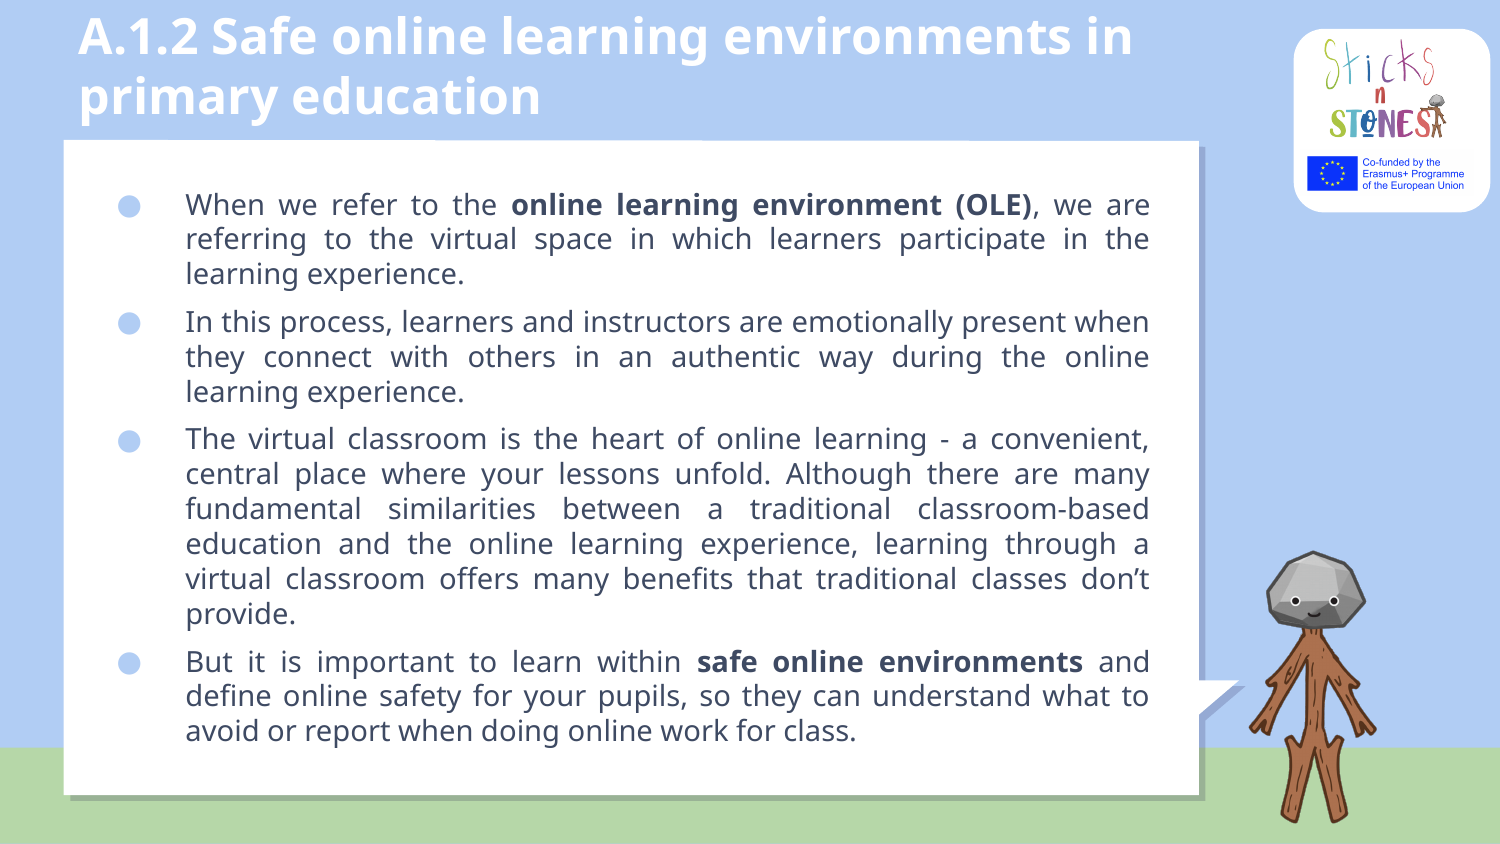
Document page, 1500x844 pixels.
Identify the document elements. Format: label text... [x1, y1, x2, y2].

picture [1323, 38, 1448, 139]
list When we refer to the online learning environment (OLE), we are referring to the virtual space in which learners participate in the learning experience. In this process, learners and instructors are emotionally present when they connect with others in an authentic way during the online learning experience. The virtual classroom is the heart of online learning - a convenient, central place where your lessons unfold. Although there are many fundamental similarities between a traditional classroom-based education and the online learning experience, learning through a virtual classroom offers many benefits that traditional classes don’t provide. But it is important to learn within safe online environments and define online safety for your pupils, so they can understand what to avoid or report when doing online work for class. [95, 170, 1166, 769]
title A.1.2 Safe online learning environments in primary education [63, 0, 1200, 140]
picture [1300, 149, 1474, 196]
picture [1117, 498, 1500, 844]
